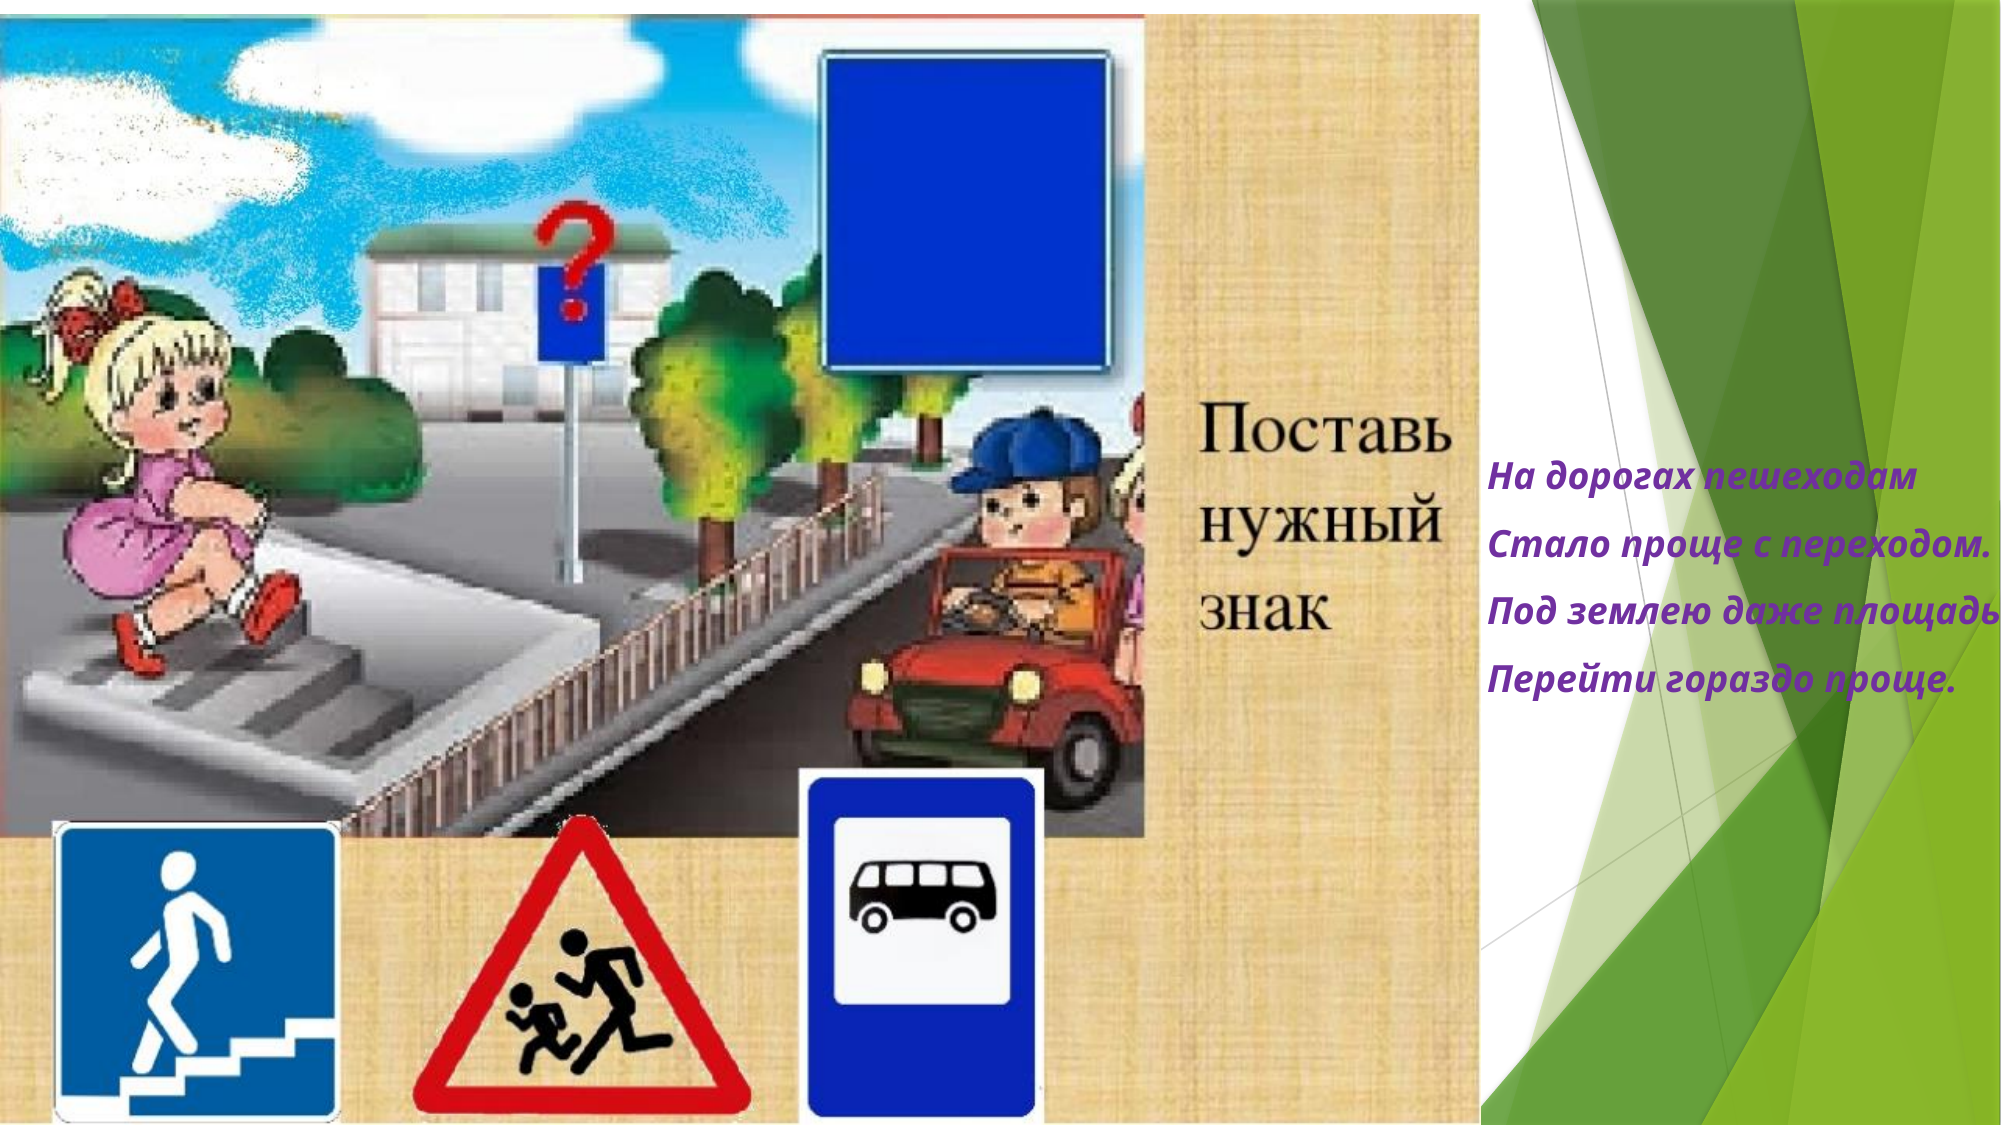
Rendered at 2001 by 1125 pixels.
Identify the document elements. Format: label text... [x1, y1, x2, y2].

text_box На дорогах пешеходам Стало проще с переходом. Под землею даже площадь Перейти гораздо проще. [1487, 422, 2000, 708]
picture [0, 13, 1482, 1125]
